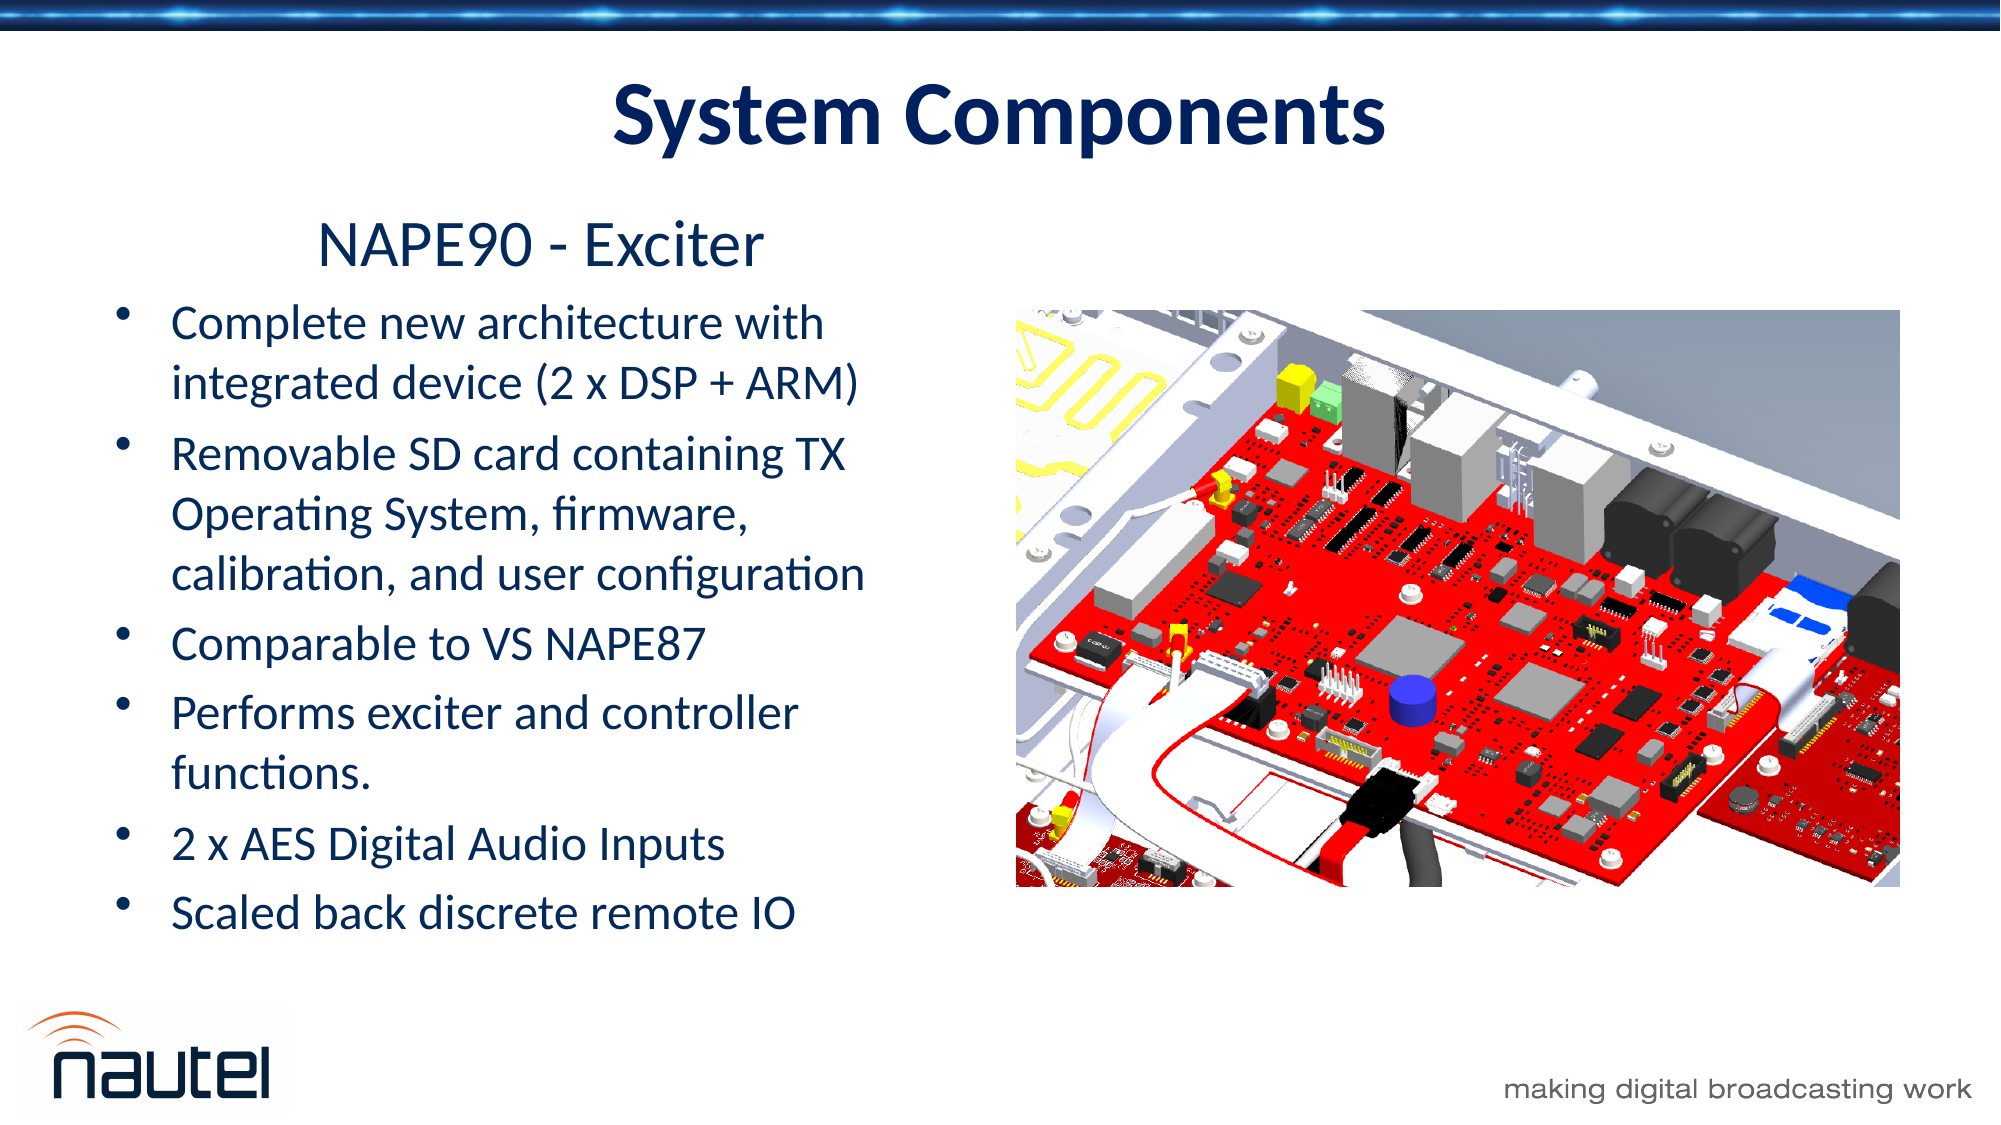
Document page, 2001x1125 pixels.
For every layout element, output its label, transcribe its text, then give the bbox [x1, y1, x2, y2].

list NAPE90 - Exciter Complete new architecture with integrated device (2 x DSP + ARM) Removable SD card containing TX Operating System, firmware, calibration, and user configuration Comparable to VS NAPE87 Performs exciter and controller functions. 2 x AES Digital Audio Inputs Scaled back discrete remote IO [99, 192, 984, 1005]
picture [16, 1006, 291, 1114]
picture [0, 0, 2000, 31]
picture [1501, 1074, 1975, 1107]
title System Components [99, 45, 1900, 177]
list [1016, 310, 1901, 887]
